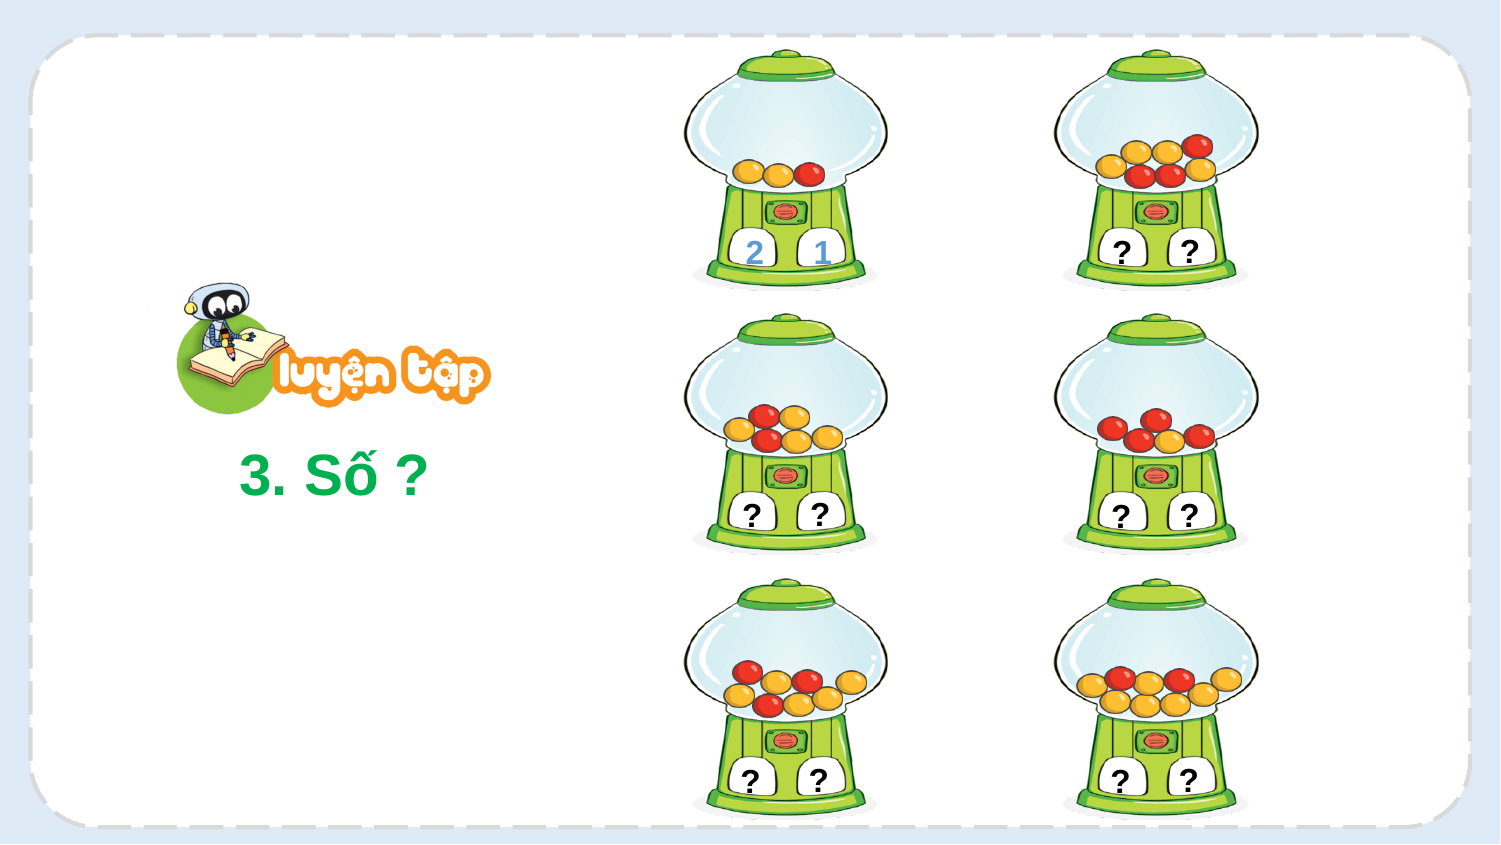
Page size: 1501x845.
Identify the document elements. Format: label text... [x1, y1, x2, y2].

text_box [683, 48, 1259, 820]
picture [147, 263, 523, 430]
text_box 3. Số ? [224, 430, 446, 515]
